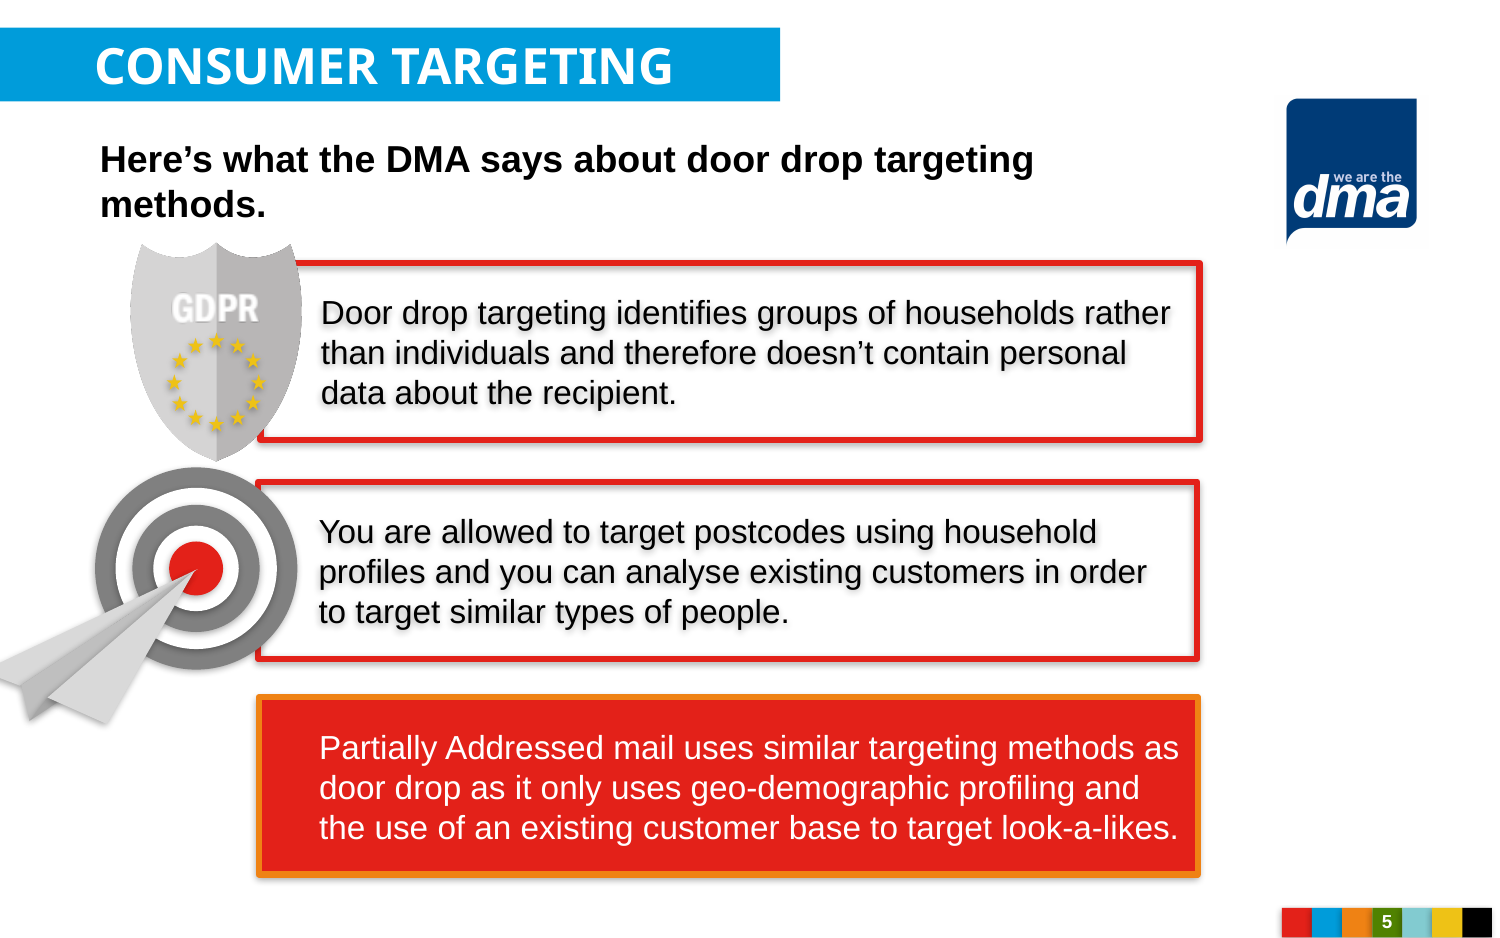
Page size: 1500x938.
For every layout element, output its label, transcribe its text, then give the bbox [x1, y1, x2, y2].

list CONSUMER TARGETING [0, 27, 781, 102]
text_box You are allowed to target postcodes using household profiles and you can analyse existing customers in order to target similar types of people. [302, 481, 1198, 660]
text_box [29, 467, 298, 748]
text_box Partially Addressed mail uses similar targeting methods as door drop as it only uses geo-demographic profiling and the use of an existing customer base to target look-a-likes. [258, 696, 1198, 875]
picture [1274, 94, 1429, 249]
slide_number 5 [1345, 896, 1429, 938]
text_box Door drop targeting identifies groups of households rather than individuals and therefore doesn’t contain personal data about the recipient. [306, 262, 1200, 441]
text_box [130, 241, 302, 462]
text_box Here’s what the DMA says about door drop targeting methods. [85, 127, 1061, 233]
